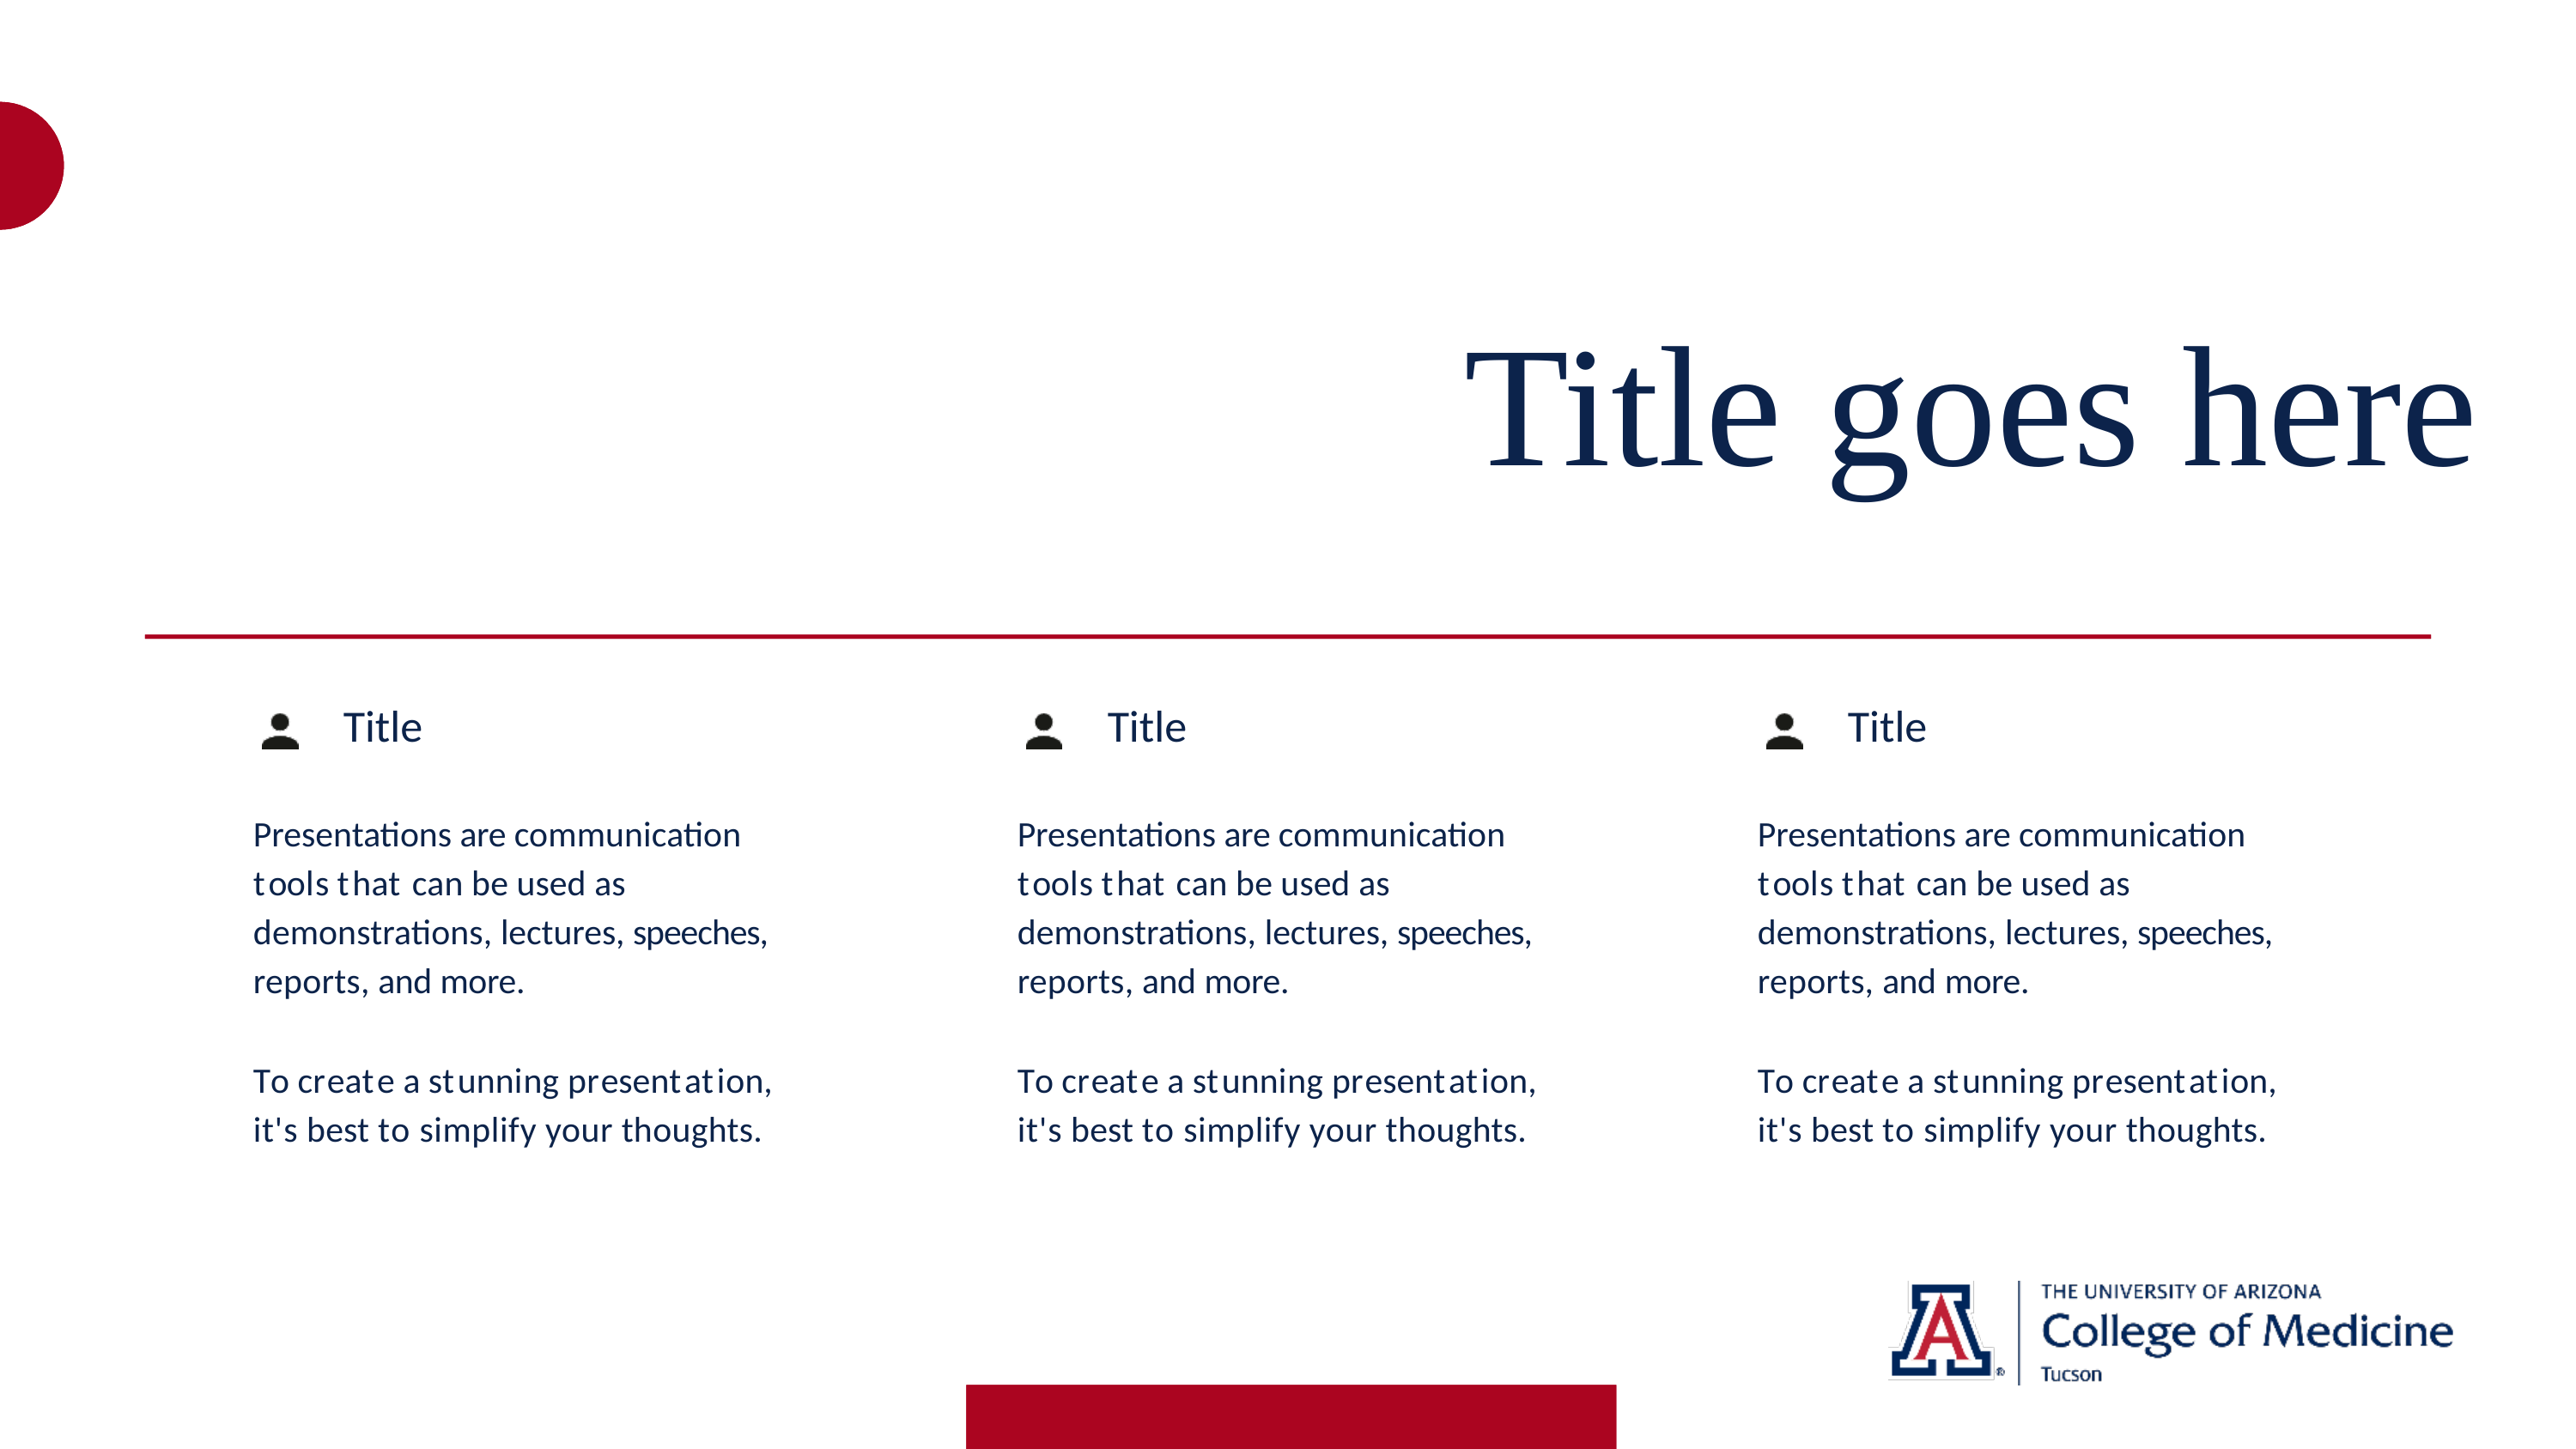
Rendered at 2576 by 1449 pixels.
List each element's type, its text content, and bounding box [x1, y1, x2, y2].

picture [262, 712, 299, 749]
text_box To create a stunning presentation, it's best to simplify your thoughts. [1015, 1049, 1561, 1149]
title Title goes here [1364, 292, 2576, 502]
text_box Title [1845, 695, 2218, 754]
text_box Presentations are communication tools that can be used as demonstrations, lectures, speeches, reports, and more. [1015, 803, 1584, 1004]
text_box To create a stunning presentation, it's best to simplify your thoughts. [1755, 1049, 2301, 1149]
text_box To create a stunning presentation, it's best to simplify your thoughts. [251, 1049, 797, 1149]
picture [1888, 1281, 2453, 1385]
text_box Title [341, 695, 670, 754]
text_box Title [1105, 695, 1487, 754]
text_box Presentations are communication tools that can be used as demonstrations, lectures, speeches, reports, and more. [251, 803, 820, 1004]
picture [1766, 712, 1803, 749]
text_box Presentations are communication tools that can be used as demonstrations, lectures, speeches, reports, and more. [1755, 803, 2325, 1004]
picture [1025, 712, 1063, 749]
